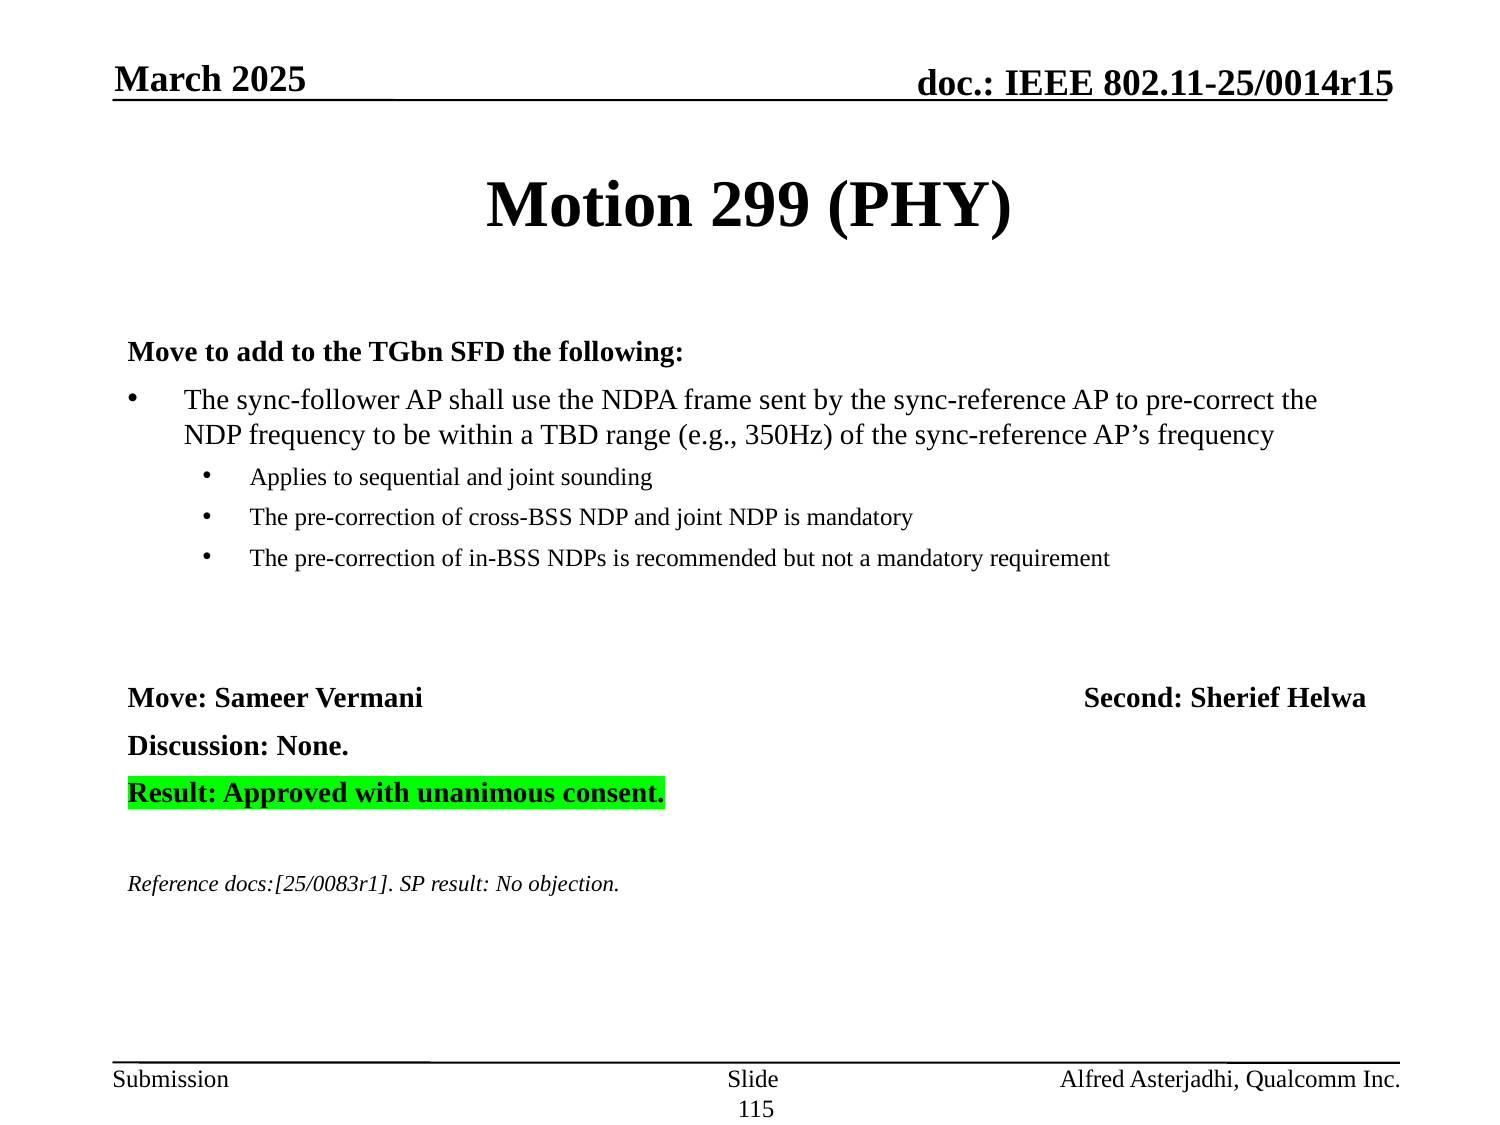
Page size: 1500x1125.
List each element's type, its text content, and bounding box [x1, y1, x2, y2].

footer Alfred Asterjadhi, Qualcomm Inc. [878, 1061, 1402, 1093]
title Motion 299 (PHY) [112, 112, 1388, 288]
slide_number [114, 54, 423, 100]
slide_number Slide 115 [712, 1061, 800, 1123]
list Move to add to the TGbn SFD the following: The sync-follower AP shall use the NDPA frame sent by the sync-reference AP to pre-correct the NDP frequency to be within a TBD range (e.g., 350Hz) of the sync-reference AP’s frequency Applies to sequential and joint sounding The pre-correction of cross-BSS NDP and joint NDP is mandatory The pre-correction of in-BSS NDPs is recommended but not a mandatory requirement Move: Sameer Vermani Second: Sherief Helwa Discussion: None. Result: Approved with unanimous consent. Reference docs:[25/0083r1]. SP result: No objection. [112, 324, 1388, 1063]
